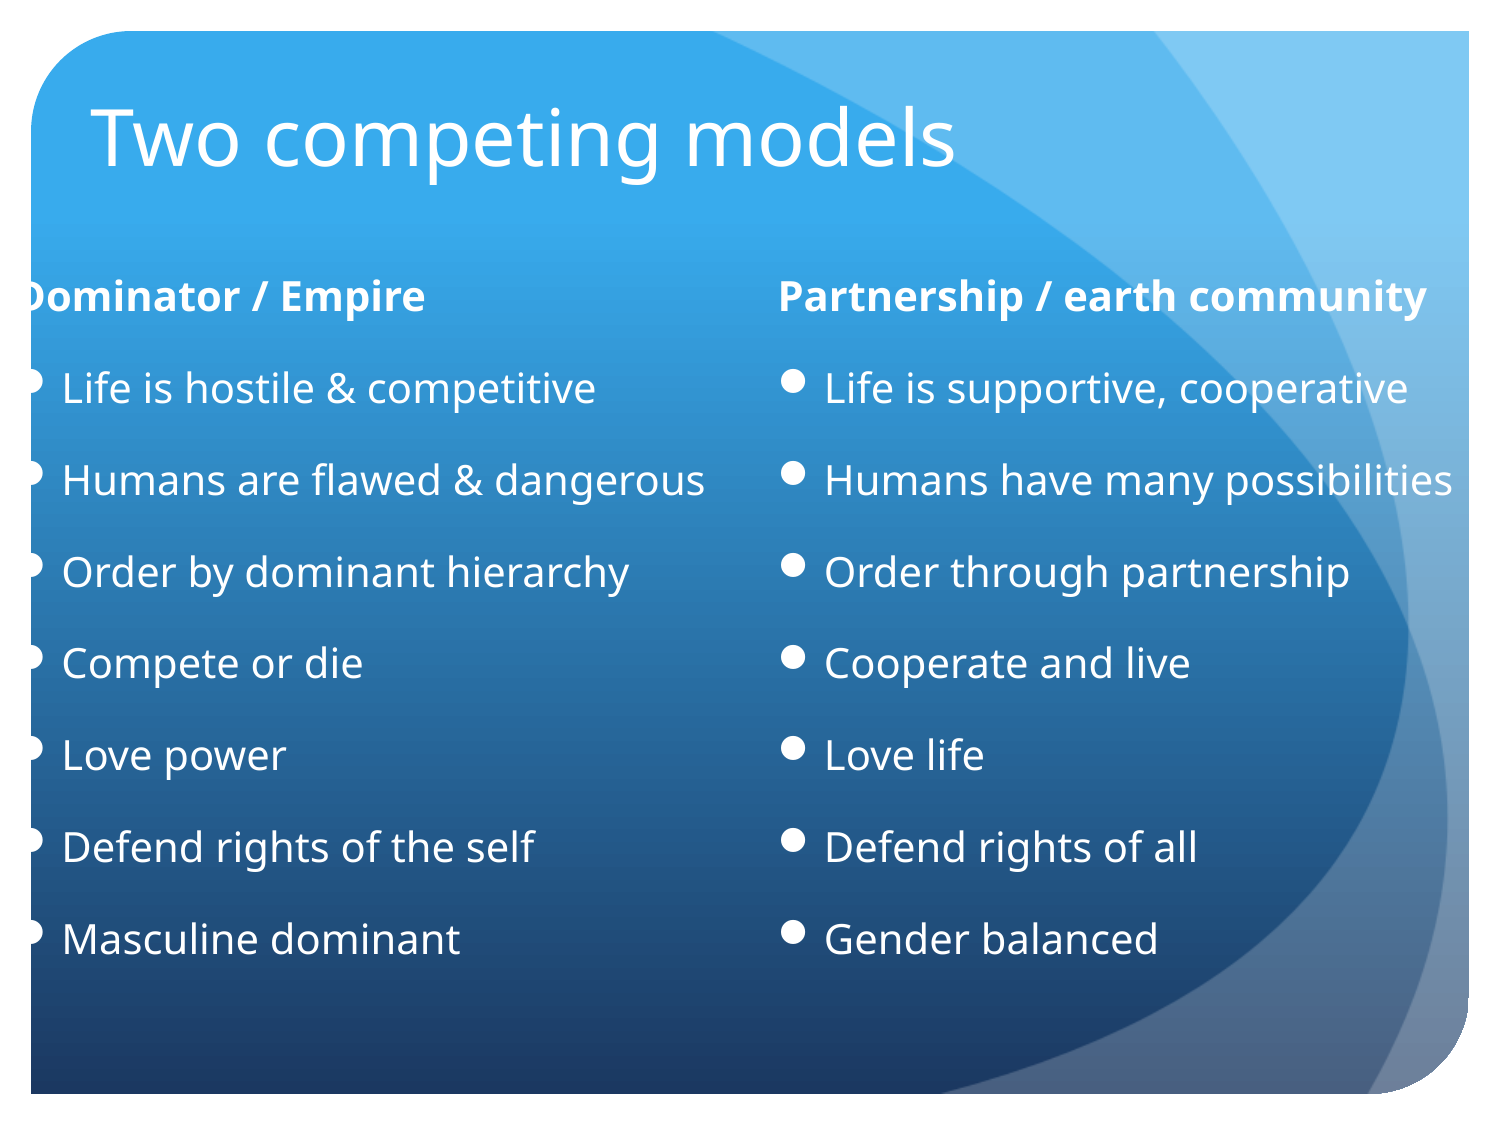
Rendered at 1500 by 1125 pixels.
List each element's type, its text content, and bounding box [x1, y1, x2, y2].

title Two competing models [75, 0, 1425, 190]
list Partnership / earth community Life is supportive, cooperative Humans have many possibilities Order through partnership Cooperate and live Love life Defend rights of all Gender balanced [762, 262, 1500, 1125]
picture [24, 30, 1473, 1094]
list Dominator / Empire Life is hostile & competitive Humans are flawed & dangerous Order by dominant hierarchy Compete or die Love power Defend rights of the self Masculine dominant [0, 262, 738, 1125]
